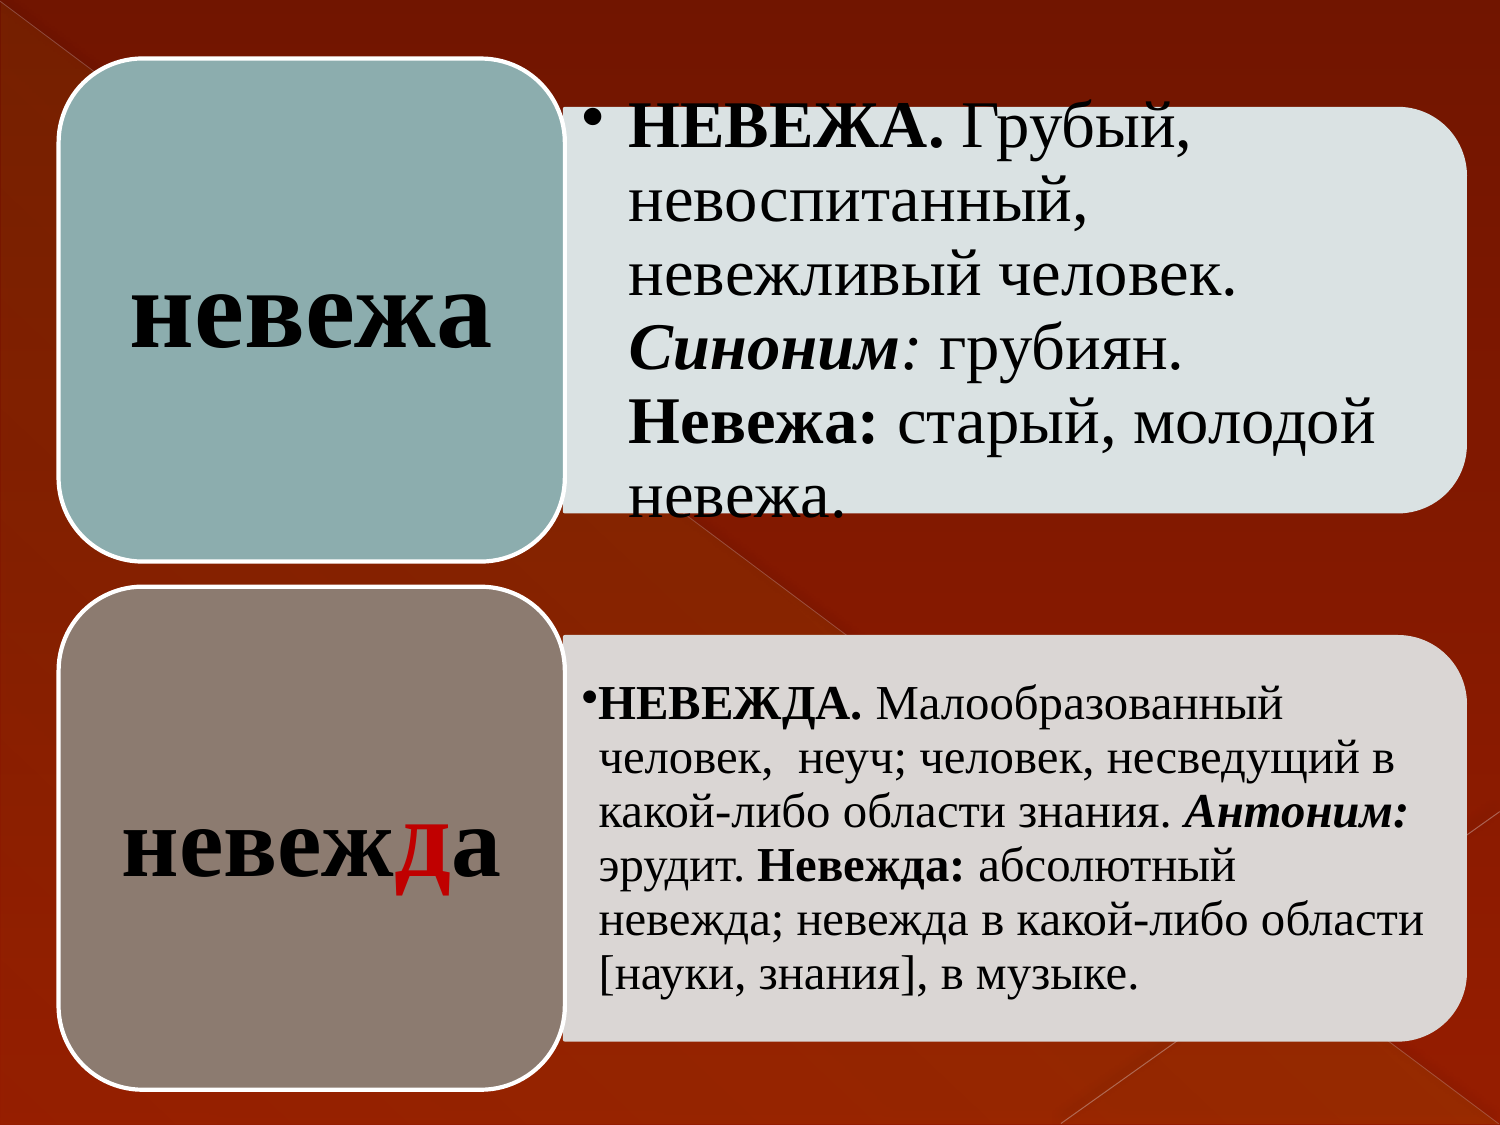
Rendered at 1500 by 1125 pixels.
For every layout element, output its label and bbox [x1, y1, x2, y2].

text_box [58, 58, 1466, 1091]
